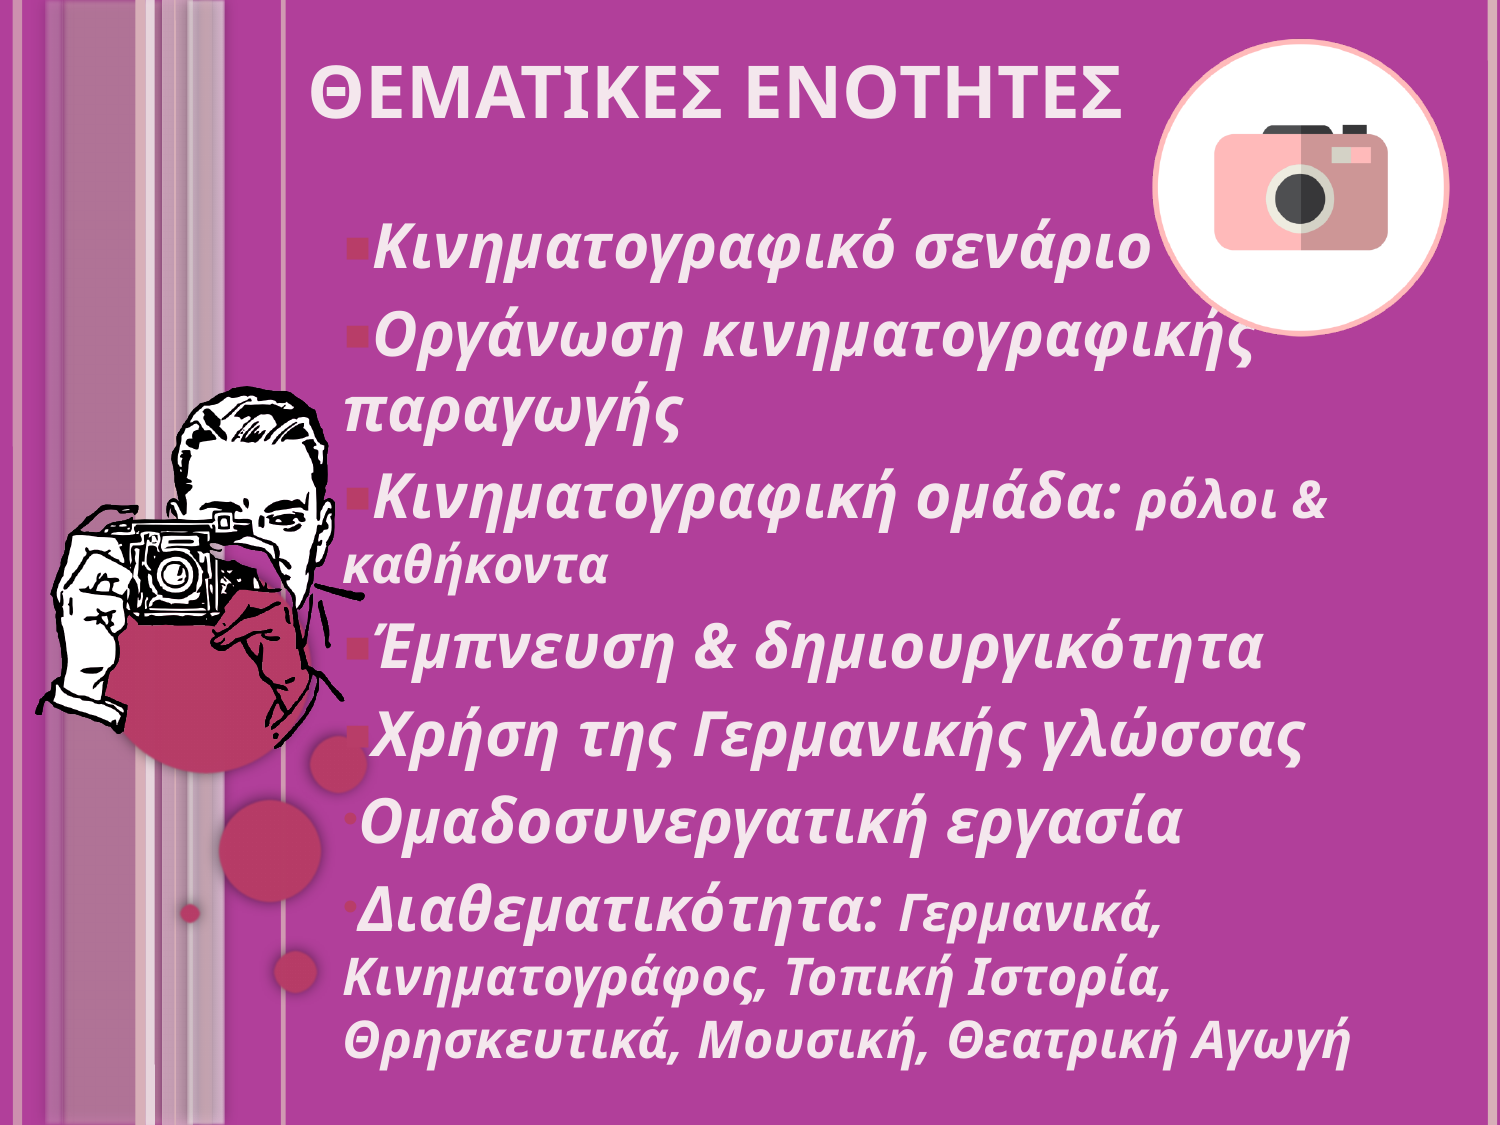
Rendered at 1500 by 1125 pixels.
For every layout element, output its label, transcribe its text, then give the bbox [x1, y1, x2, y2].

title Θεματικεσ ενοτητεσ [292, 46, 1090, 141]
picture [1101, 0, 1500, 387]
list Κινηματογραφικό σενάριο Οργάνωση κινηματογραφικής παραγωγής Κινηματογραφική ομάδα: ρόλοι & καθήκοντα Έμπνευση & δημιουργικότητα Χρήση της Γερμανικής γλώσσας Ομαδοσυνεργατική εργασία Διαθεματικότητα: Γερμανικά, Κινηματογράφος, Τοπική Ιστορία, Θρησκευτικά, Μουσική, Θεατρική Αγωγή [328, 199, 1500, 1125]
picture [35, 386, 365, 749]
